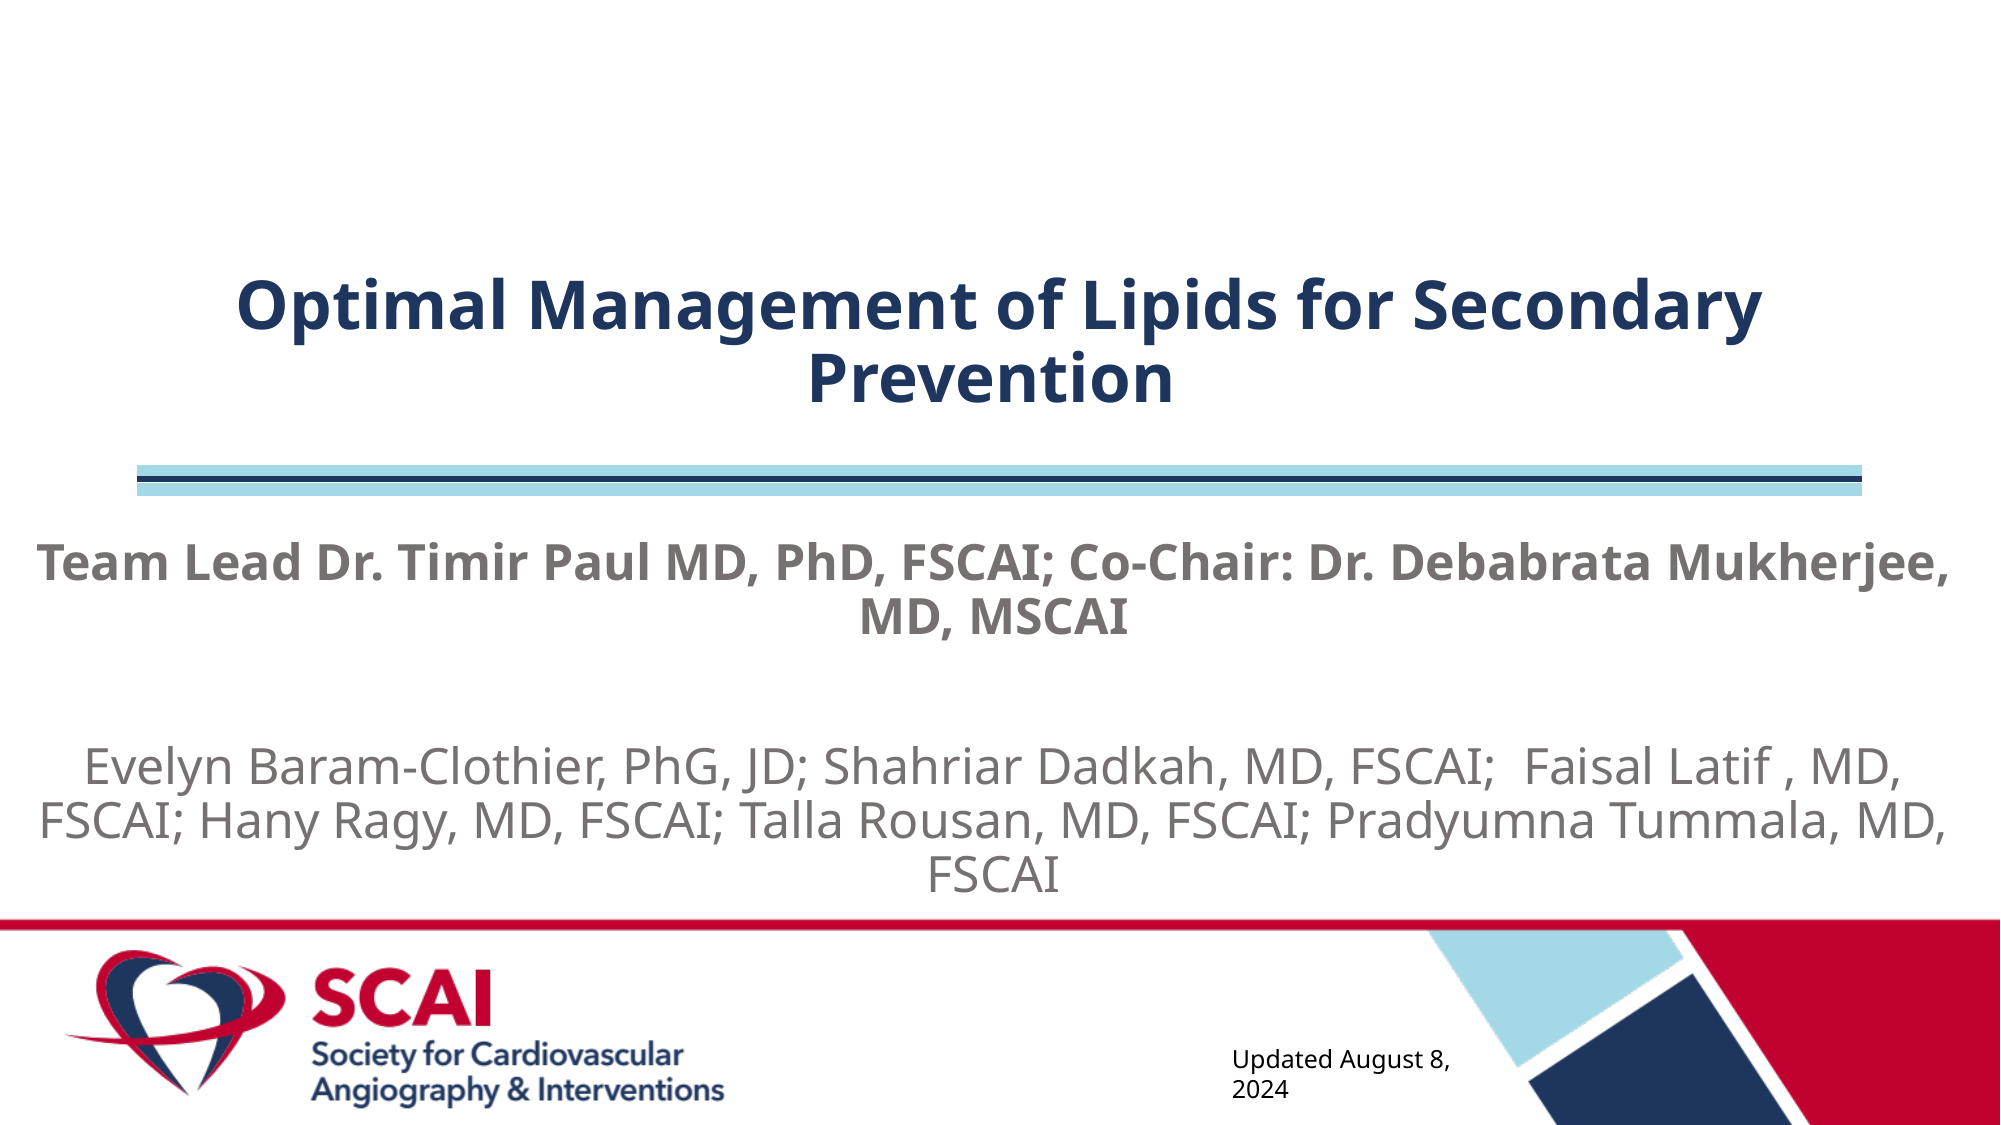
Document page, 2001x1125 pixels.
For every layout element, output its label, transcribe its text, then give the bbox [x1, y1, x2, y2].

text_box Updated August 8, 2024 [1217, 1035, 1527, 1111]
subtitle Team Lead Dr. Timir Paul MD, PhD, FSCAI; Co-Chair: Dr. Debabrata Mukherjee, MD, MSCAI Evelyn Baram-Clothier, PhG, JD; Shahriar Dadkah, MD, FSCAI; Faisal Latif , MD, FSCAI; Hany Ragy, MD, FSCAI; Talla Rousan, MD, FSCAI; Pradyumna Tummala, MD, FSCAI [0, 530, 1988, 909]
title Optimal Management of Lipids for Secondary Prevention [137, 263, 1863, 425]
